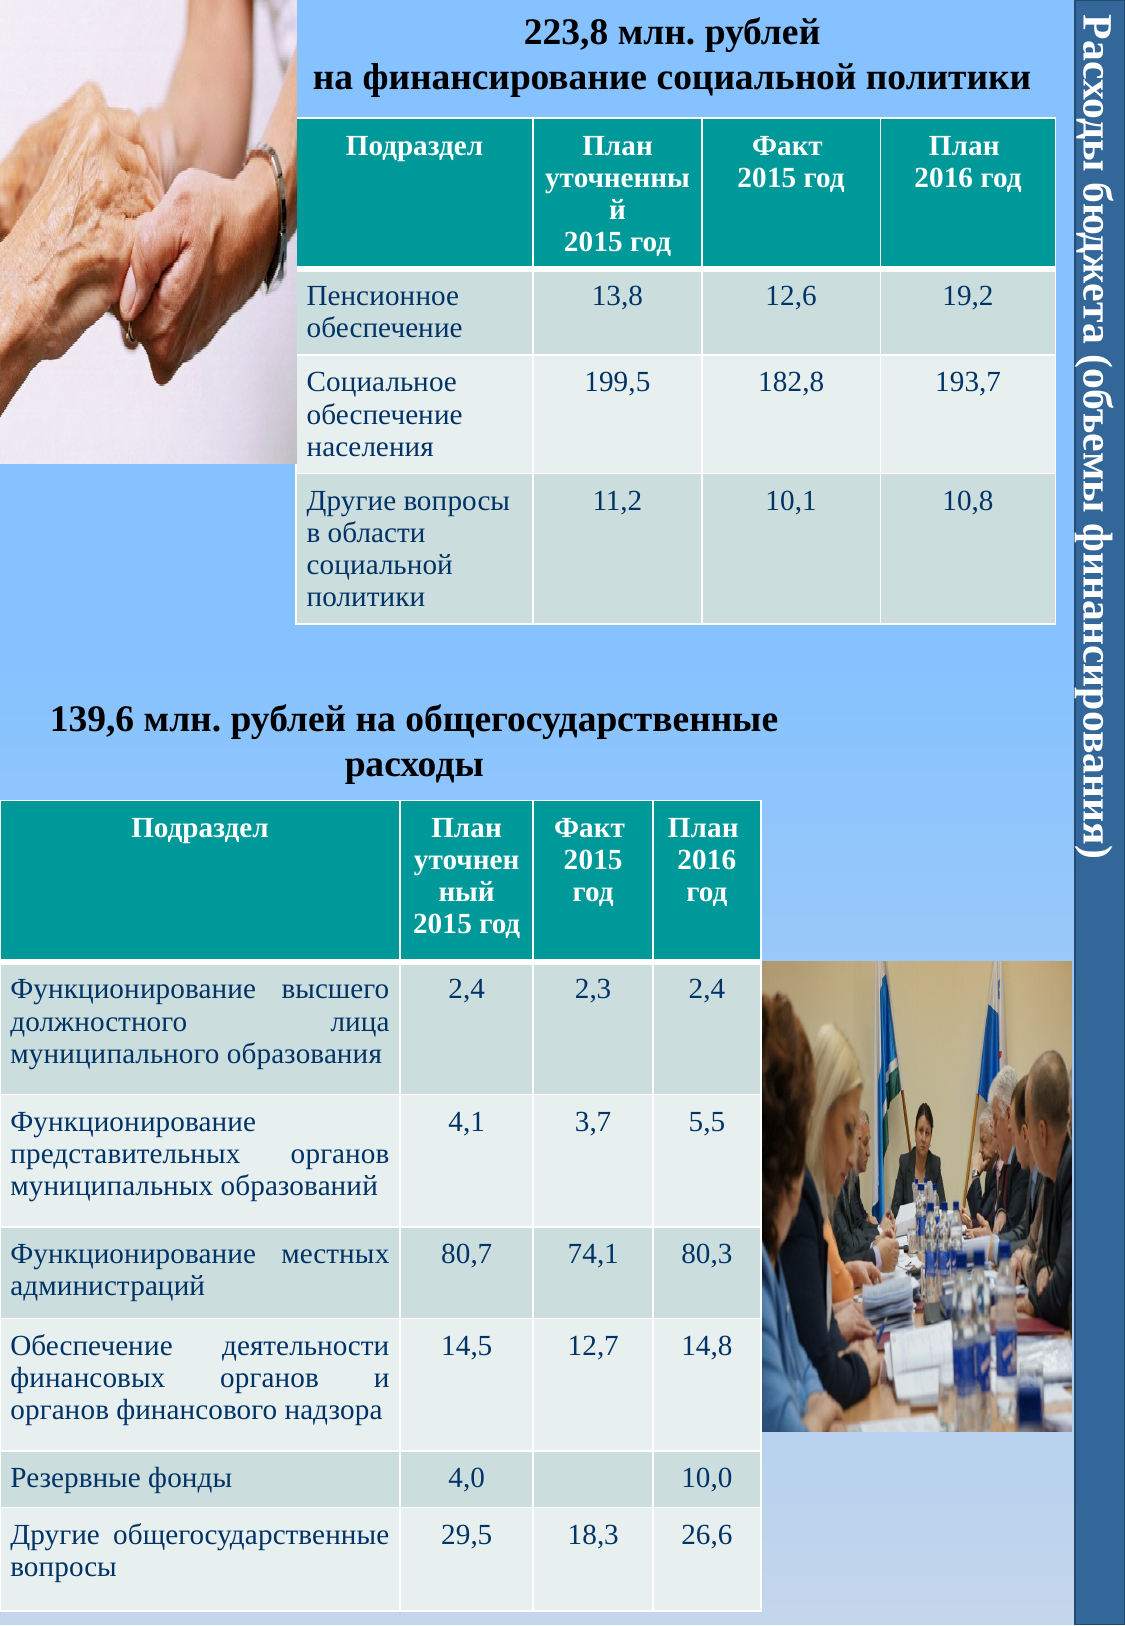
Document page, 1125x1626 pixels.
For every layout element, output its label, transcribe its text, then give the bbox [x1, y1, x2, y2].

table_cell 4,0 [401, 1452, 532, 1507]
text_box 139,6 млн. рублей на общегосударственные расходы [0, 686, 829, 792]
table_cell 199,5 [534, 356, 701, 473]
picture [748, 961, 1073, 1432]
table_cell 2,3 [534, 965, 652, 1094]
table_cell 182,8 [703, 356, 880, 473]
table_cell 11,2 [534, 474, 701, 623]
table_cell 14,8 [654, 1319, 760, 1450]
text_box Расходы бюджета (объемы финансирования) [1074, 0, 1125, 1625]
table_cell 18,3 [534, 1508, 652, 1610]
table_cell Обеспечение деятельности финансовых органов и органов финансового надзора [1, 1319, 399, 1450]
table_header Подраздел [1, 801, 399, 959]
table_cell Социальное обеспечение населения [297, 356, 532, 473]
table_header План уточненный 2015 год [534, 119, 701, 266]
table_cell 80,7 [401, 1228, 532, 1318]
table_header Факт 2015 год [703, 119, 880, 266]
table_cell 29,5 [401, 1508, 532, 1610]
table_cell 193,7 [881, 356, 1055, 473]
table_header Подраздел [297, 119, 532, 266]
table_cell Другие общегосударственные вопросы [1, 1508, 399, 1610]
table_cell 13,8 [534, 272, 701, 354]
table_cell Резервные фонды [1, 1452, 399, 1507]
table_cell 12,6 [703, 272, 880, 354]
table_cell 80,3 [654, 1228, 748, 1318]
table_cell 26,6 [654, 1508, 760, 1610]
table_cell Другие вопросы в области социальной политики [297, 474, 532, 623]
table_cell 3,7 [534, 1095, 652, 1226]
table_cell 10,8 [881, 474, 1055, 623]
table_cell 2,4 [654, 965, 748, 1094]
table_cell 19,2 [881, 272, 1055, 354]
table_cell 4,1 [401, 1095, 532, 1226]
table_cell 14,5 [401, 1319, 532, 1450]
table_header План 2016 год [881, 119, 1055, 266]
picture [0, 0, 297, 464]
table_cell Функционирование местных администраций [1, 1228, 399, 1318]
table_cell 10,0 [654, 1452, 760, 1507]
table_header Факт 2015 год [534, 801, 652, 959]
table_cell 12,7 [534, 1319, 652, 1450]
table_cell 2,4 [401, 965, 532, 1094]
table_cell 10,1 [703, 474, 880, 623]
table_cell Функционирование представительных органов муниципальных образований [1, 1095, 399, 1226]
table_cell 5,5 [654, 1095, 748, 1226]
table_cell [534, 1452, 652, 1507]
table_header План уточненный 2015 год [401, 801, 532, 959]
table_cell Пенсионное обеспечение [297, 272, 532, 354]
text_box 223,8 млн. рублей на финансирование социальной политики [297, 0, 1080, 105]
table_cell 74,1 [534, 1228, 652, 1318]
table_header План 2016 год [654, 801, 760, 959]
table_cell Функционирование высшего должностного лица муниципального образования [1, 965, 399, 1094]
